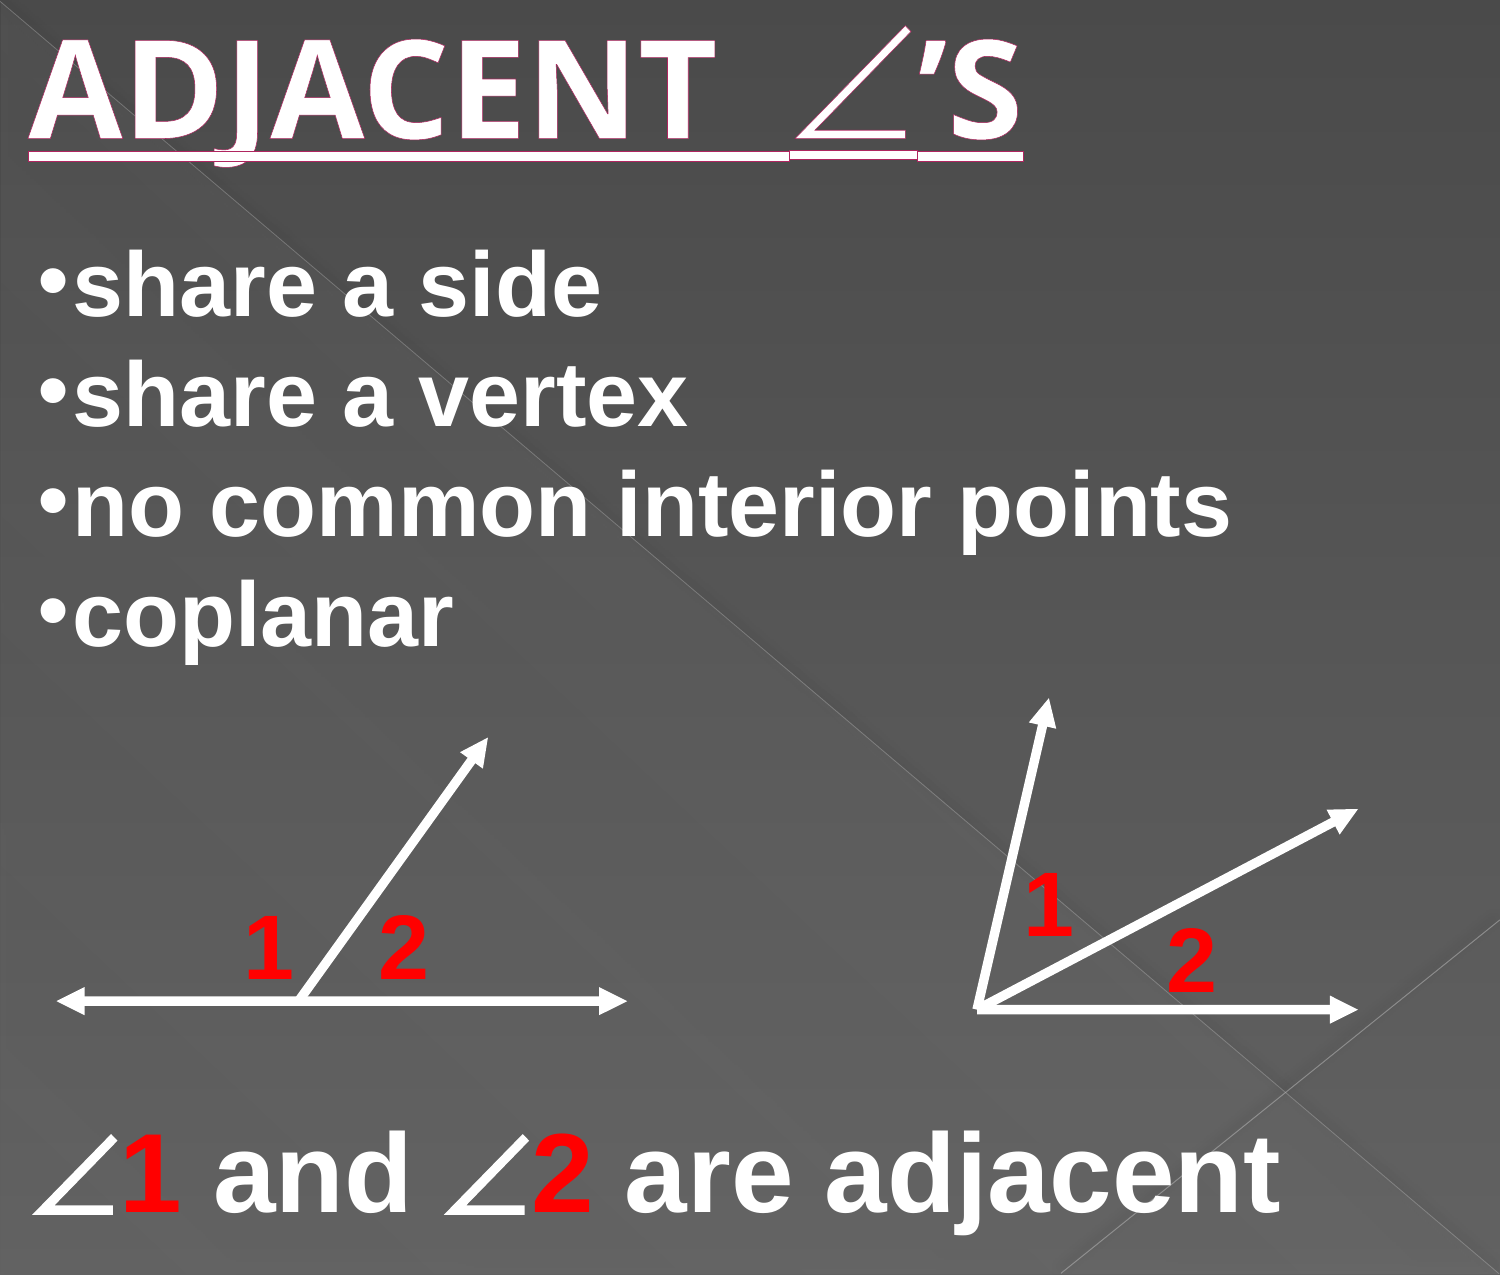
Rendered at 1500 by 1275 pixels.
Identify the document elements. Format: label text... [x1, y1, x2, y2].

text_box share a side share a vertex no common interior points coplanar [22, 217, 1250, 673]
list [56, 347, 1450, 1092]
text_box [56, 697, 1359, 1020]
title ADJACENT ’S [0, 0, 1197, 178]
text_box 1 and 2 are adjacent [18, 1092, 1500, 1243]
